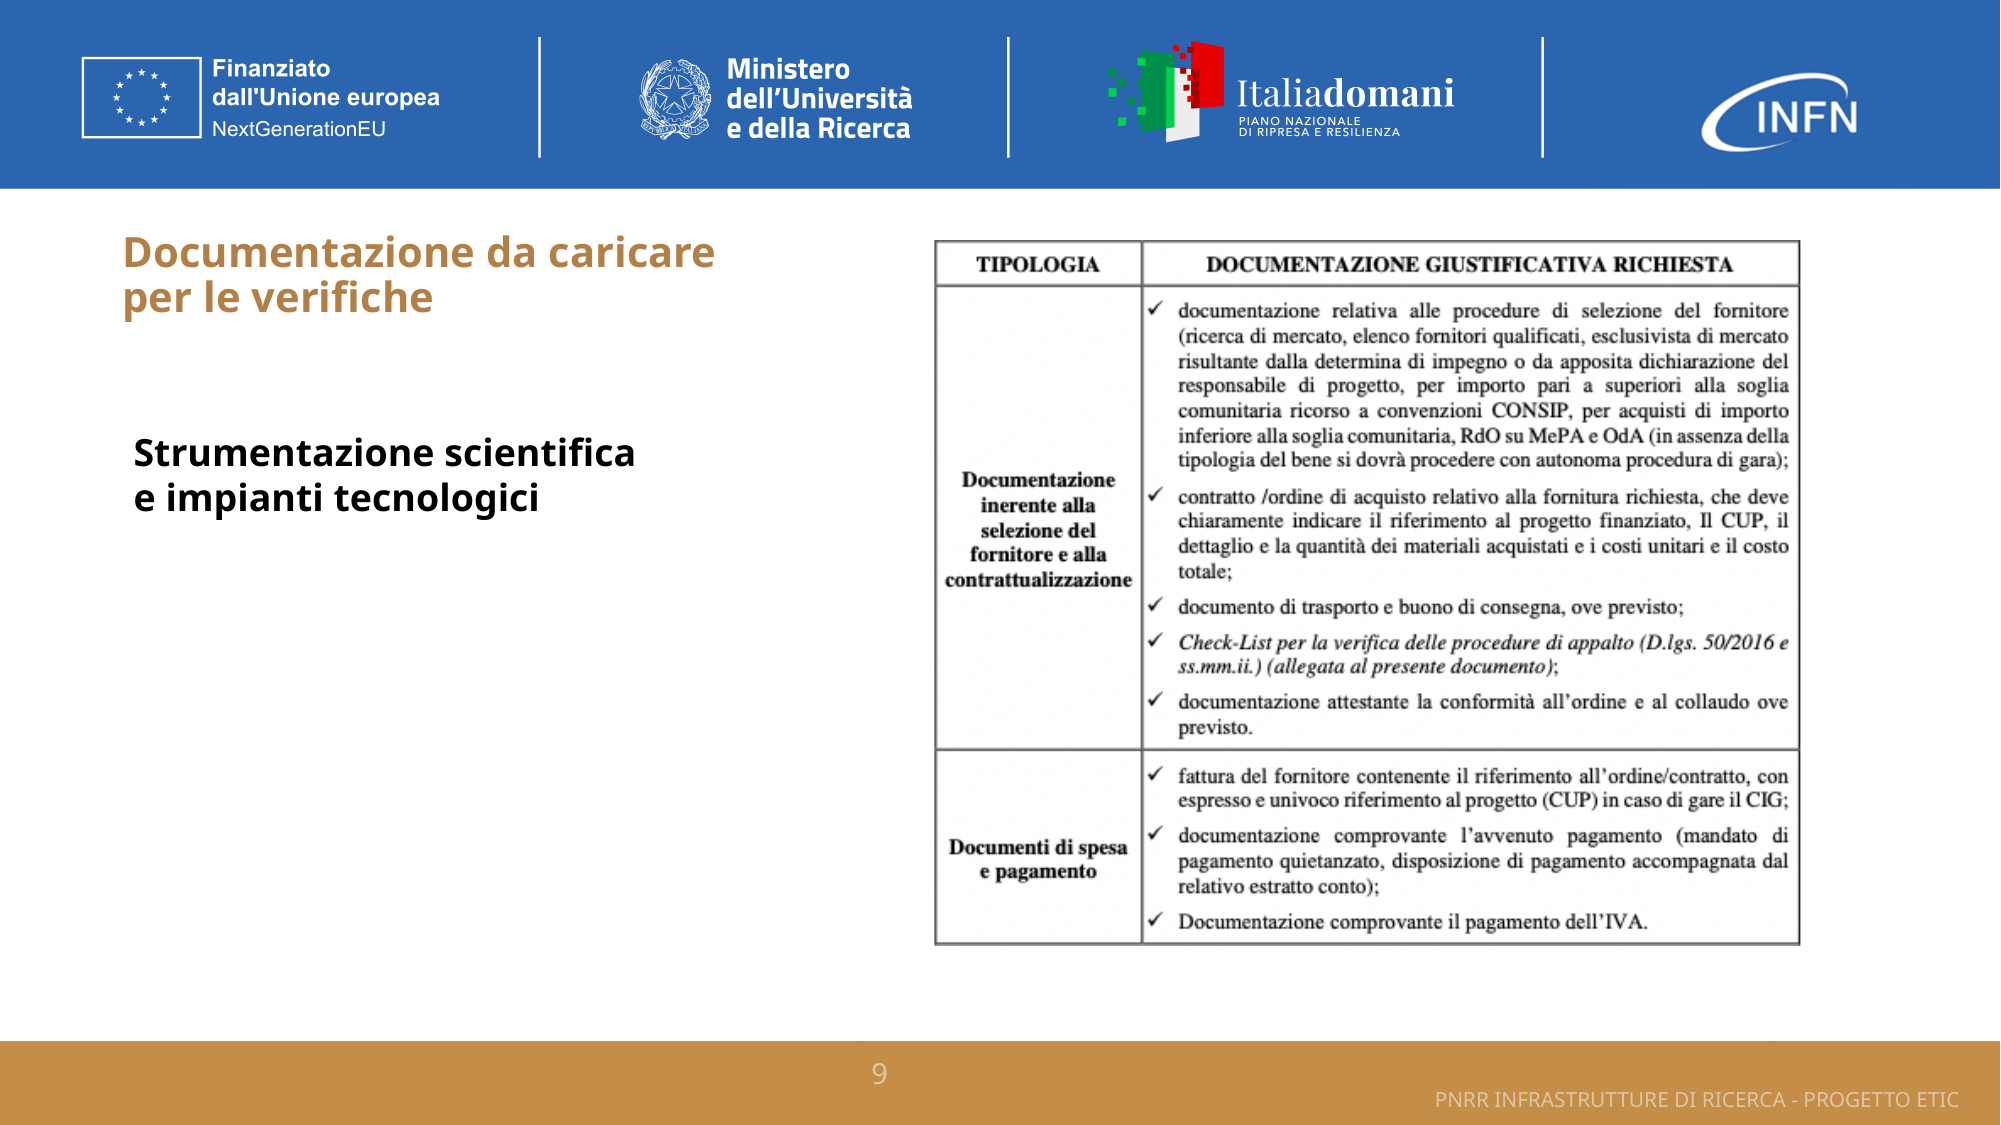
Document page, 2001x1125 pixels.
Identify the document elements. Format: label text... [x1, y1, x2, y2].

picture [0, 1041, 2000, 1125]
picture [0, 0, 2000, 196]
title Documentazione da caricare per le verifiche [74, 187, 765, 365]
picture [932, 240, 1804, 946]
slide_number 9 [849, 1043, 910, 1104]
footer PNRR INFRASTRUTTURE DI RICERCA - PROGETTO ETIC [1012, 1073, 1986, 1125]
text_box Strumentazione scientifica e impianti tecnologici [118, 421, 661, 527]
